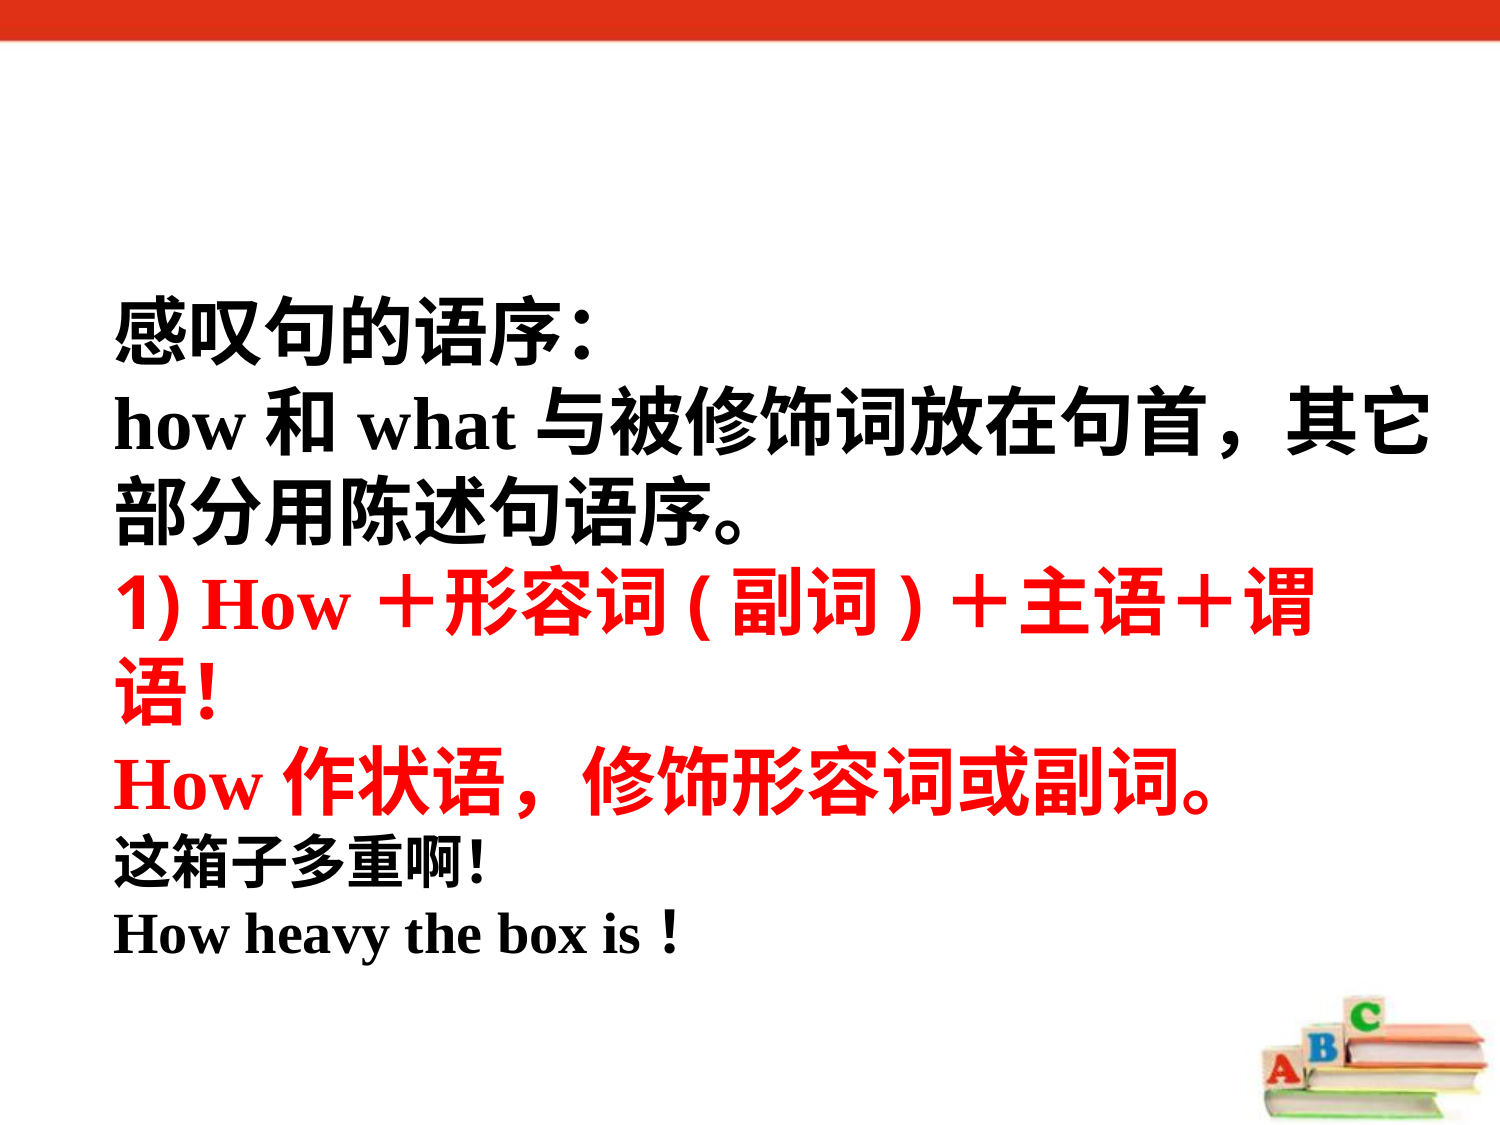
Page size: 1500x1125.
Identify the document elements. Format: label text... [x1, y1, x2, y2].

list 感叹句的语序： how和what与被修饰词放在句首，其它部分用陈述句语序。 1) How＋形容词(副词)＋主语＋谓语！ How作状语，修饰形容词或副词。 这箱子多重啊！ How heavy the box is！ [98, 277, 1470, 973]
picture [0, 0, 1500, 1125]
